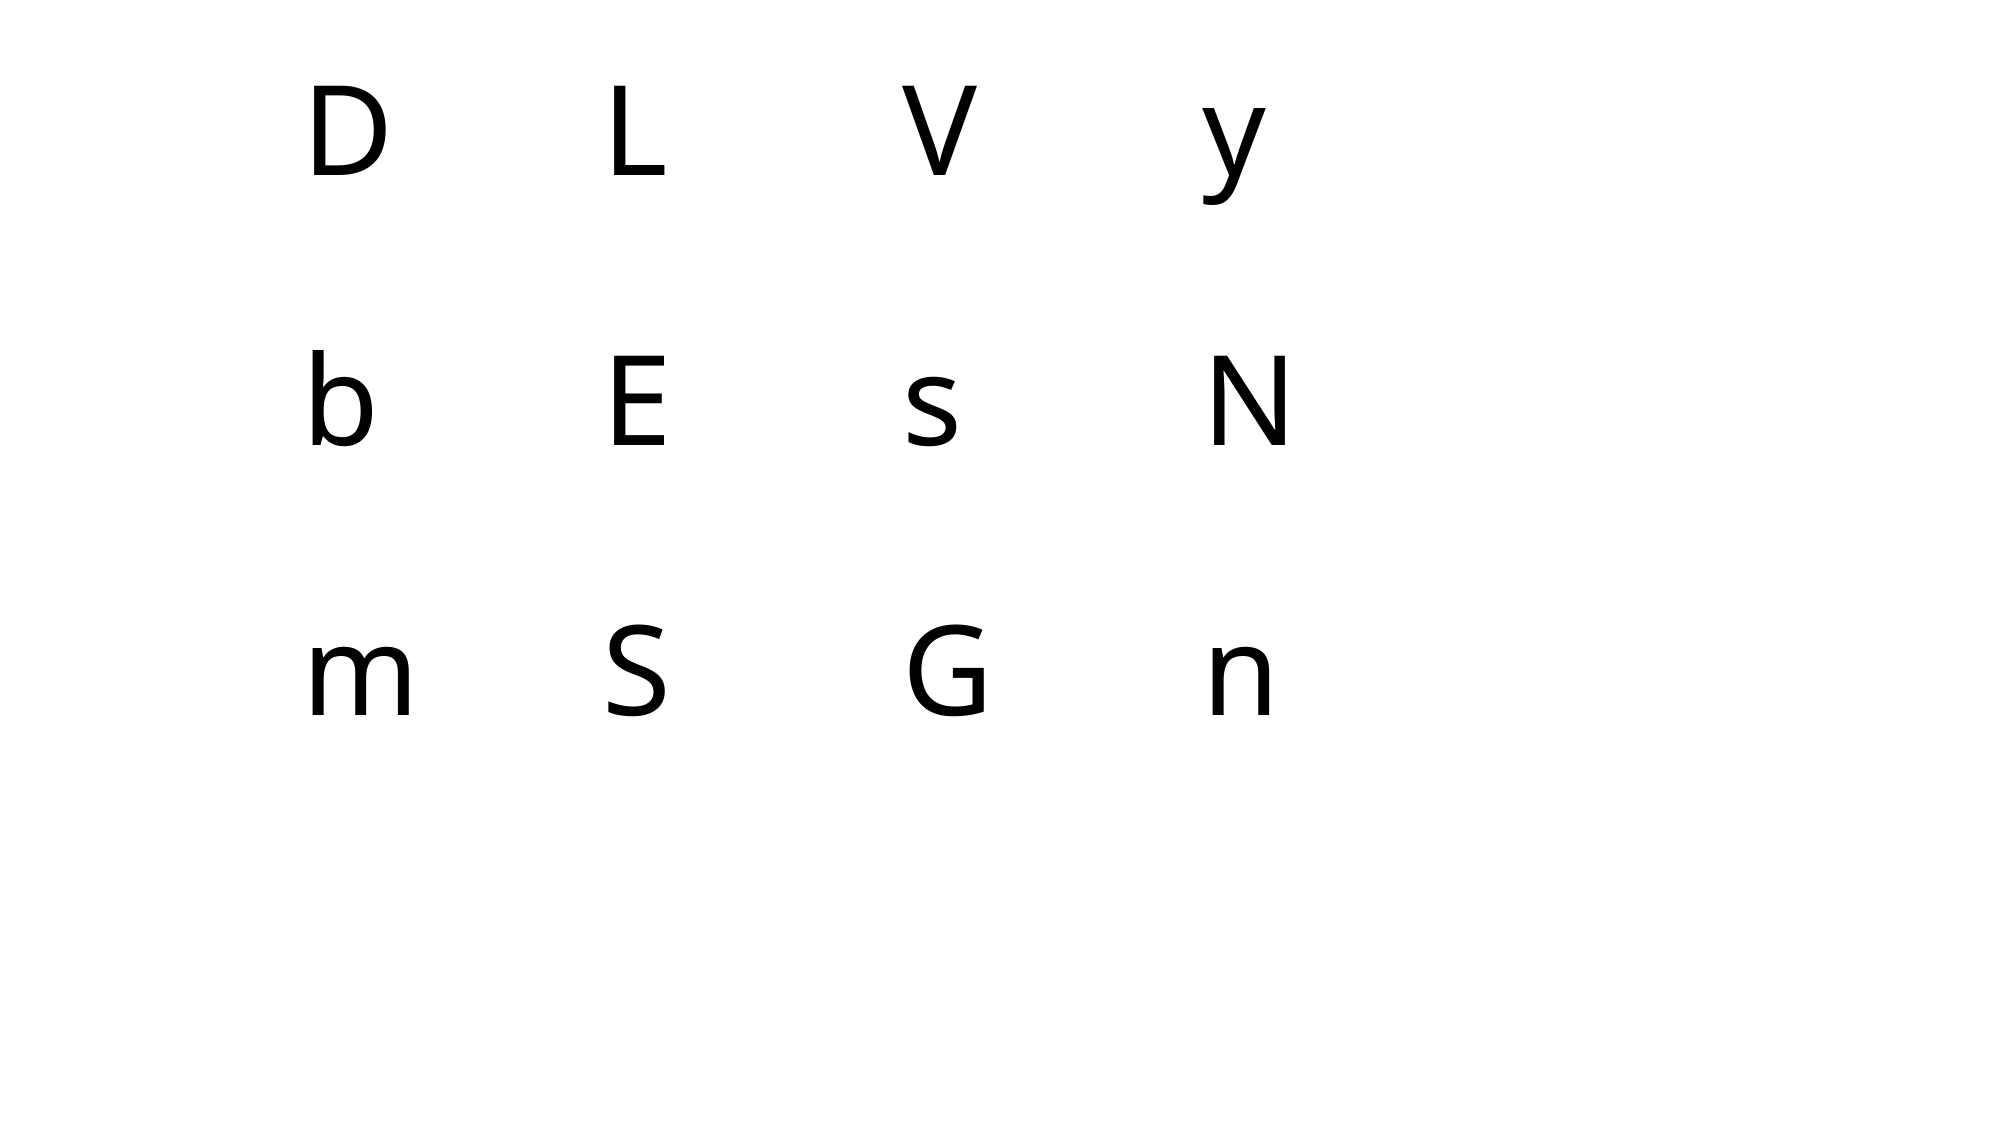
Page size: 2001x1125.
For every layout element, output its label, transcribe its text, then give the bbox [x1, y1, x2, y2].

title D L V y b E s N m S G n [137, 59, 1863, 1074]
